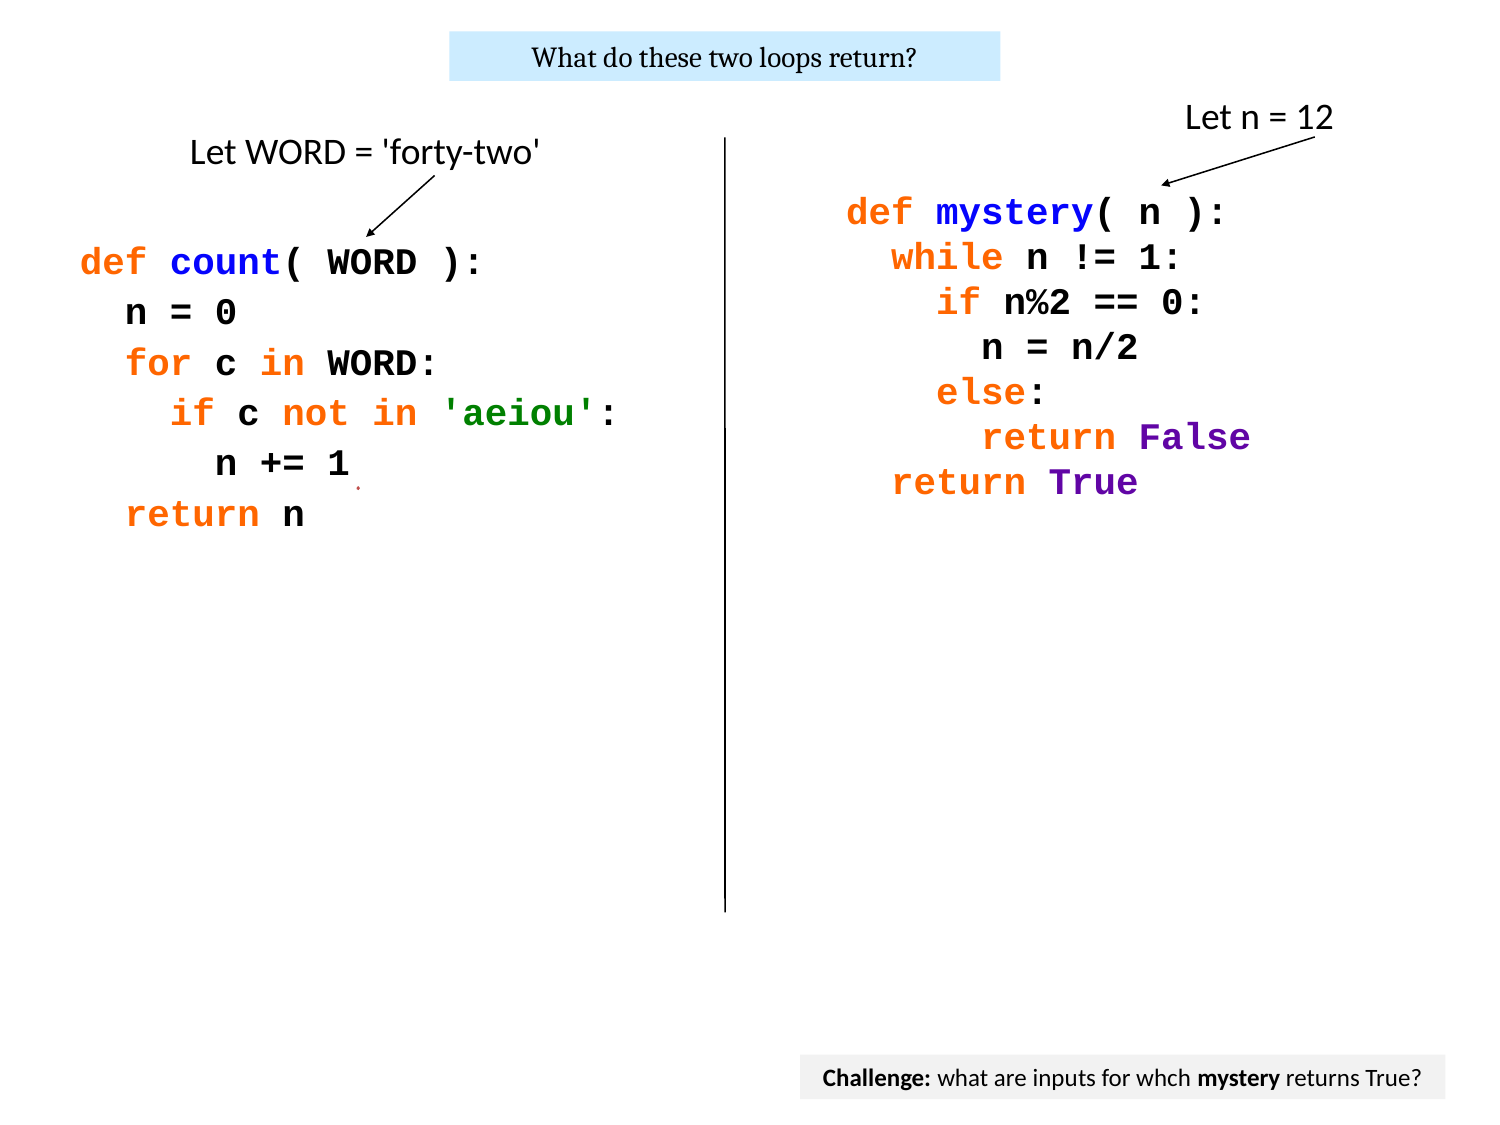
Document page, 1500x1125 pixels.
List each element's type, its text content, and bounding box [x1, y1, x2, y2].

text_box def count( WORD ): n = 0 for c in WORD: if c not in 'aeiou': n += 1 return n [65, 242, 654, 540]
text_box Challenge: what are inputs for whch mystery returns True? [800, 1054, 1446, 1100]
text_box Let WORD = 'forty-two' [175, 119, 619, 179]
text_box def mystery( n ): while n != 1: if n%2 == 0: n = n/2 else: return False return True [831, 179, 1329, 510]
text_box [1161, 145, 1290, 187]
text_box Let n = 12 [1093, 84, 1426, 145]
text_box What do these two loops return? [449, 31, 1001, 81]
text_box [366, 179, 431, 237]
